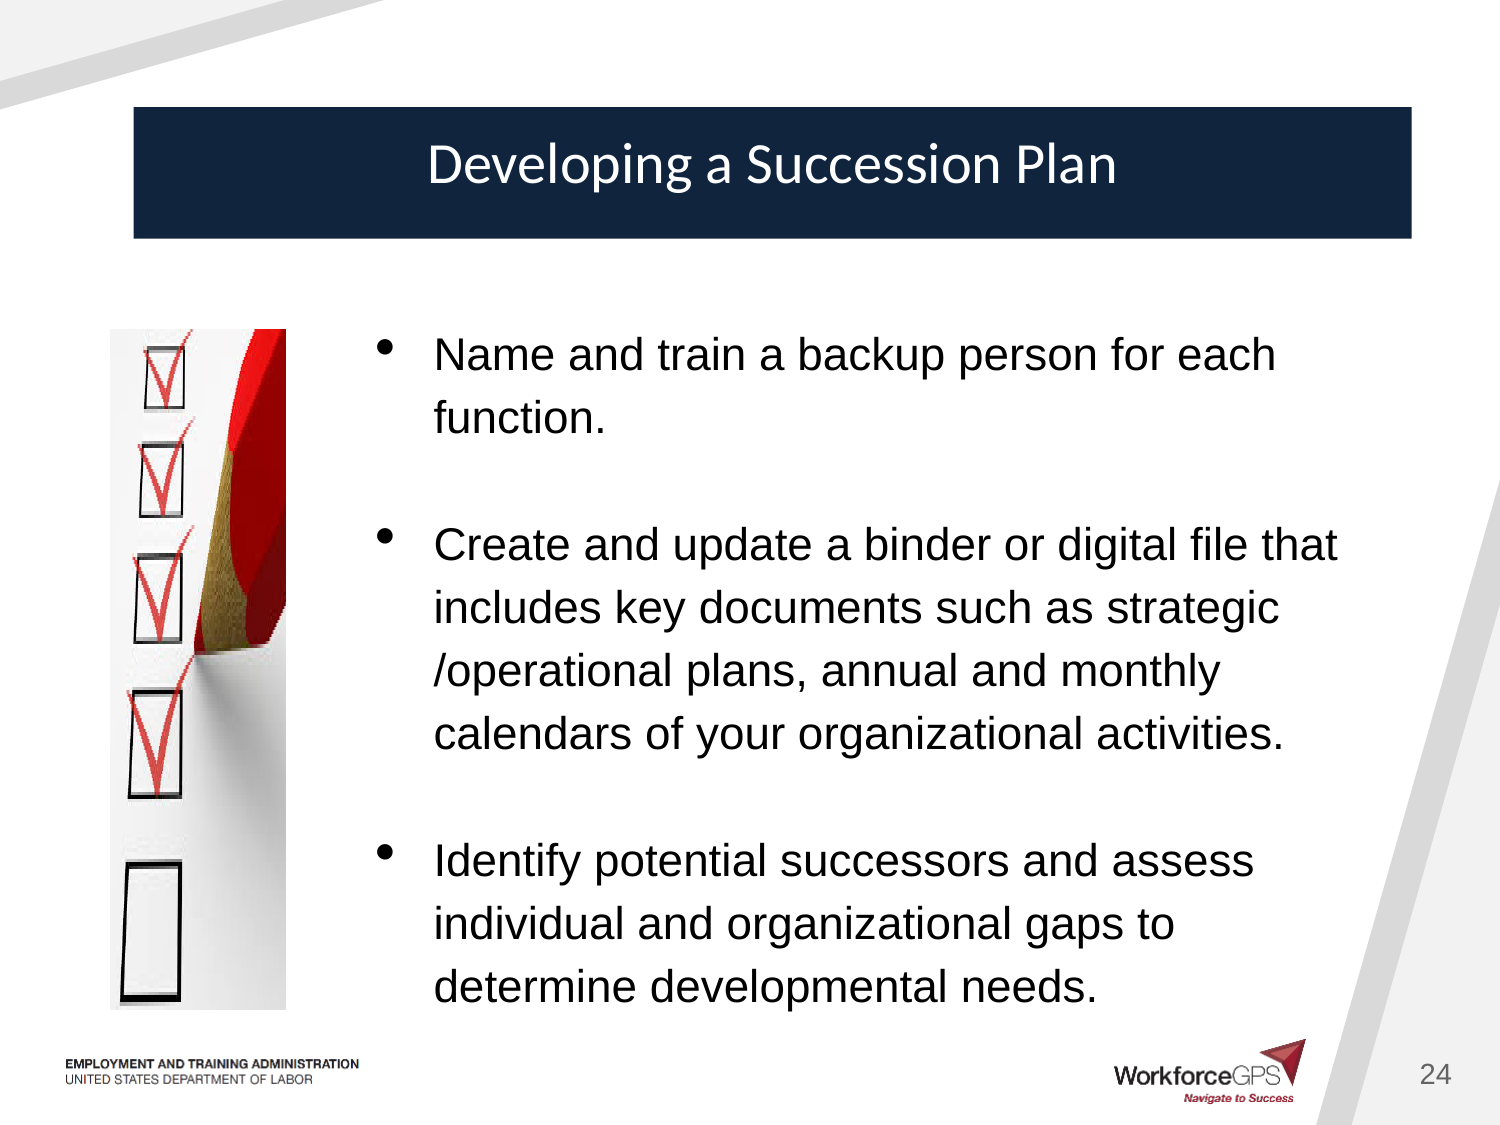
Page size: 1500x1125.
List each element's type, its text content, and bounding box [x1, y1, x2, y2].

slide_number 24 [1343, 1042, 1468, 1103]
picture [1112, 1066, 1308, 1105]
text_box Developing a Succession Plan [133, 107, 1412, 239]
text_box Name and train a backup person for each function. Create and update a binder or digital file that includes key documents such as strategic /operational plans, annual and monthly calendars of your organizational activities. Identify potential successors and assess individual and organizational gaps to determine developmental needs. [362, 269, 1389, 1066]
picture [110, 329, 286, 1010]
picture [59, 1053, 370, 1092]
